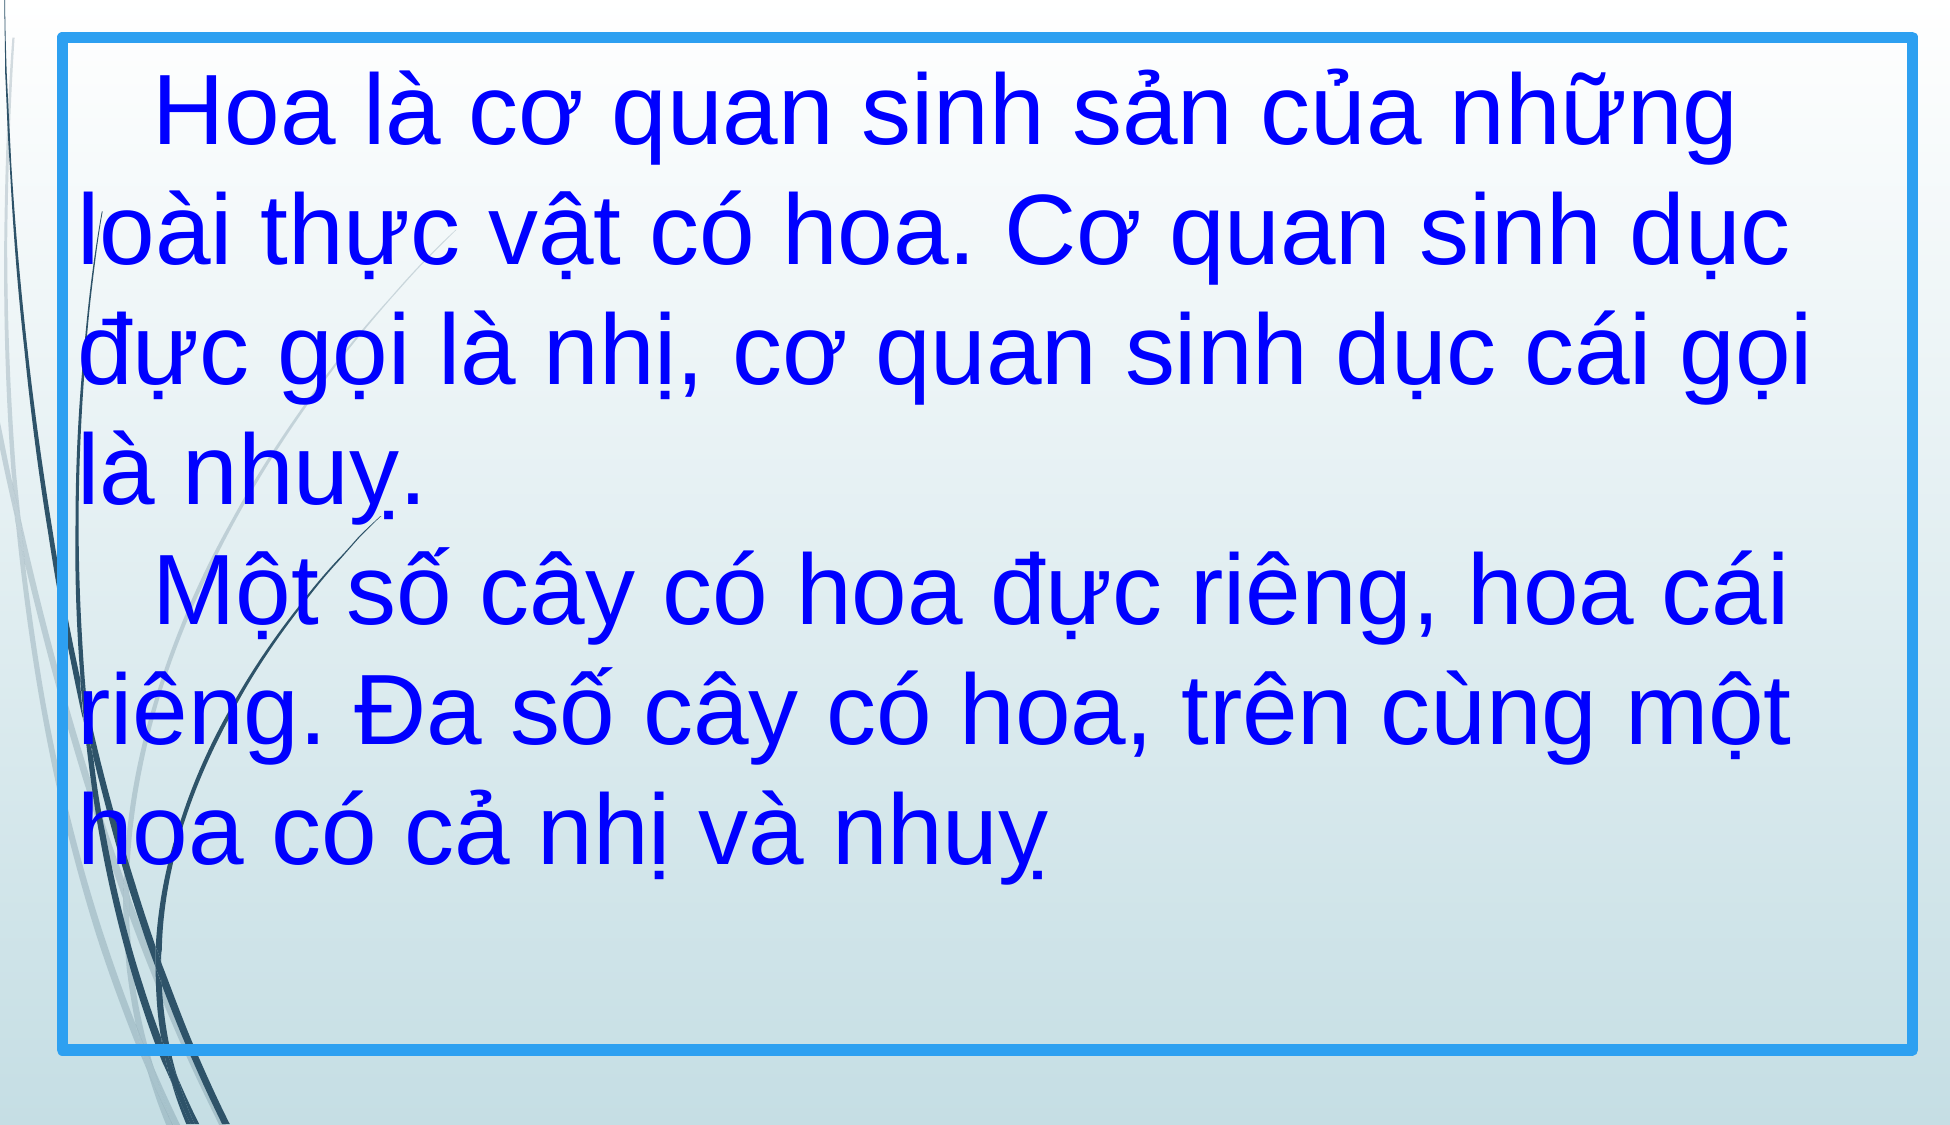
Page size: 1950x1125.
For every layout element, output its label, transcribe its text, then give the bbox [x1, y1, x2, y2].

title Hoa là cơ quan sinh sản của những loài thực vật có hoa. Cơ quan sinh dục đực gọi là nhị, cơ quan sinh dục cái gọi là nhuỵ. Một số cây có hoa đực riêng, hoa cái riêng. Đa số cây có hoa, trên cùng một hoa có cả nhị và nhuỵ [62, 37, 1913, 1050]
